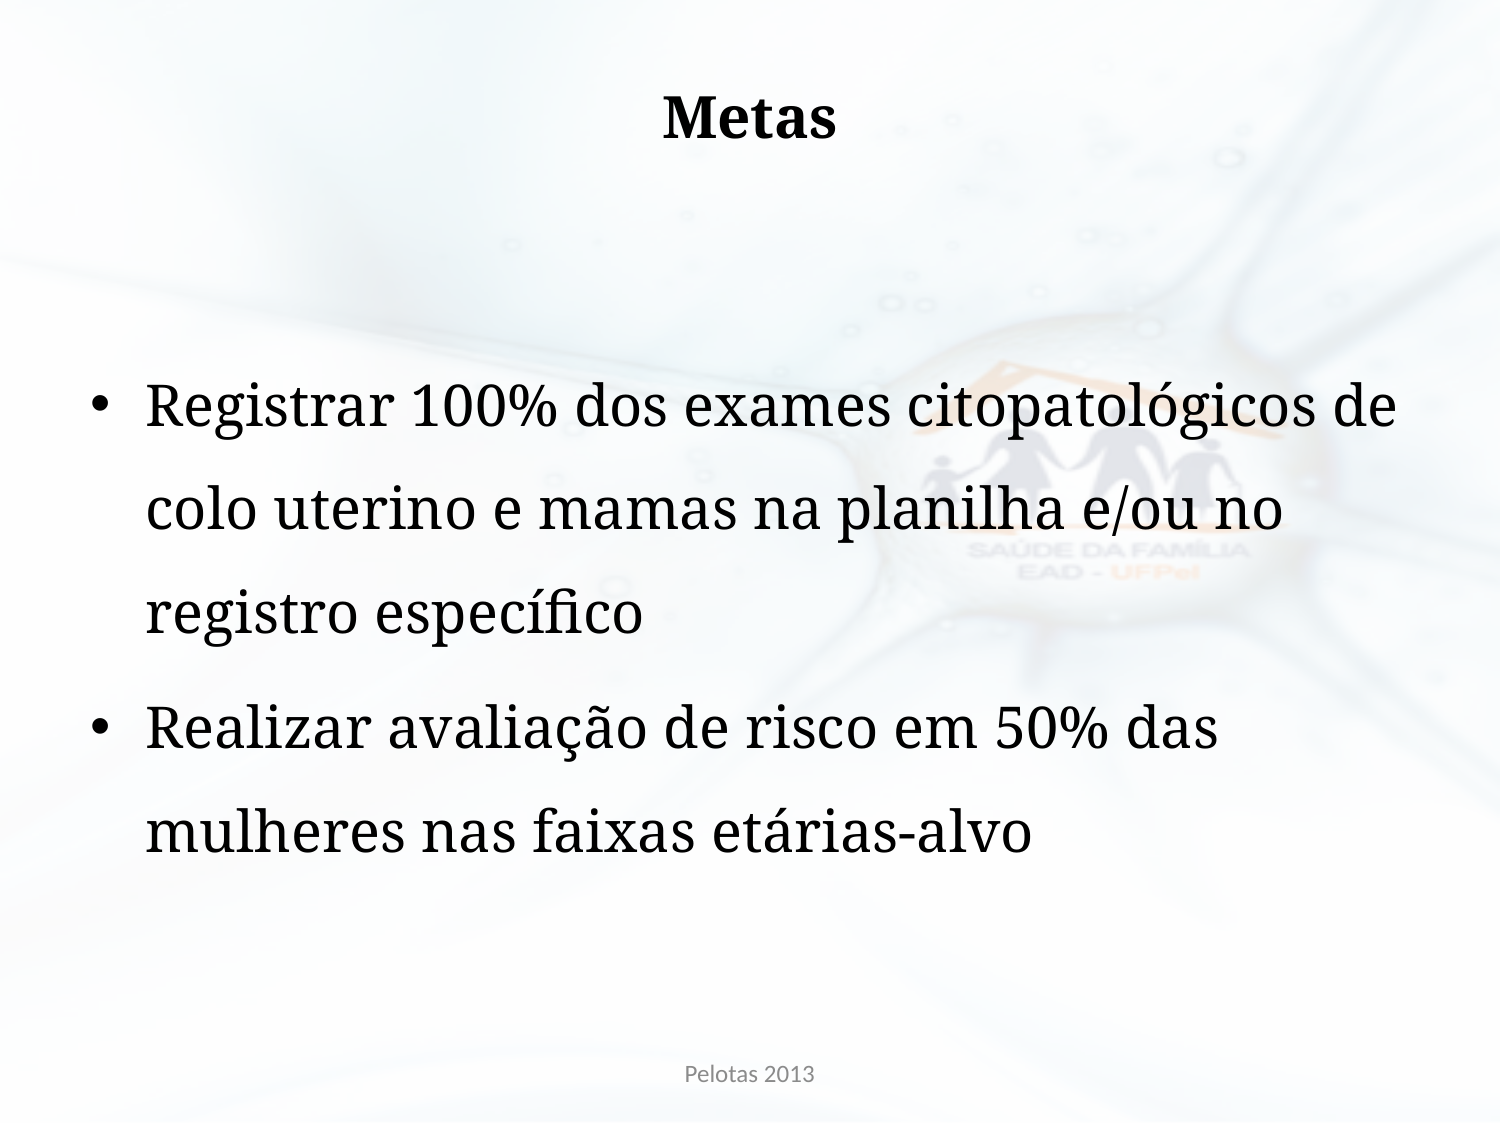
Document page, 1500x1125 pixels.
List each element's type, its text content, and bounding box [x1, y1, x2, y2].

list Registrar 100% dos exames citopatológicos de colo uterino e mamas na planilha e/ou no registro específico Realizar avaliação de risco em 50% das mulheres nas faixas etárias-alvo [75, 326, 1425, 875]
footer Pelotas 2013 [512, 1042, 988, 1103]
title Metas [75, 45, 1425, 185]
